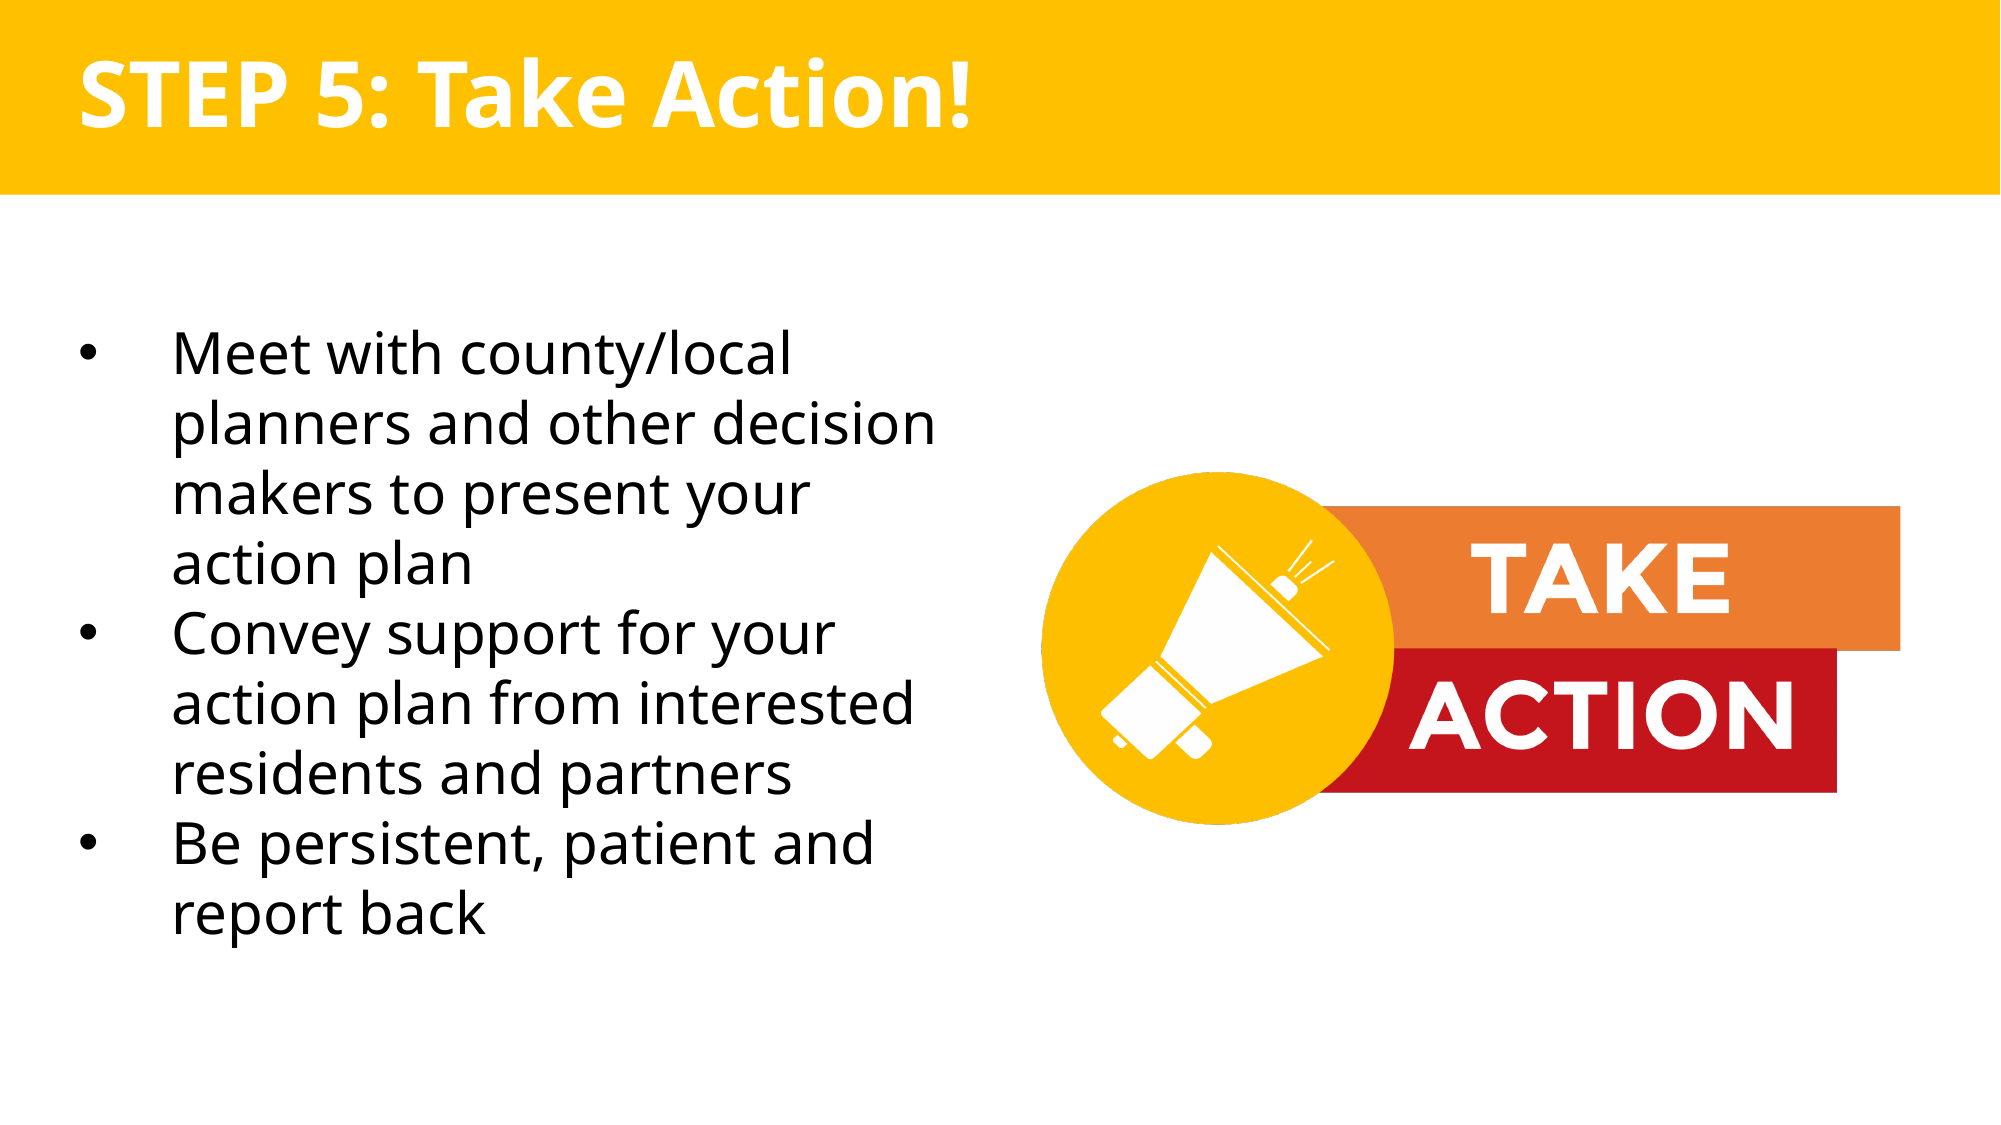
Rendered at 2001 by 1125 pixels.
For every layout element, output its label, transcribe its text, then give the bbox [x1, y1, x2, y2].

text_box Meet with county/local planners and other decision makers to present your action plan Convey support for your action plan from interested residents and partners Be persistent, patient and report back [63, 308, 981, 954]
text_box [0, 0, 2000, 197]
picture [999, 408, 1901, 916]
text_box STEP 5: Take Action! [63, 10, 1975, 185]
